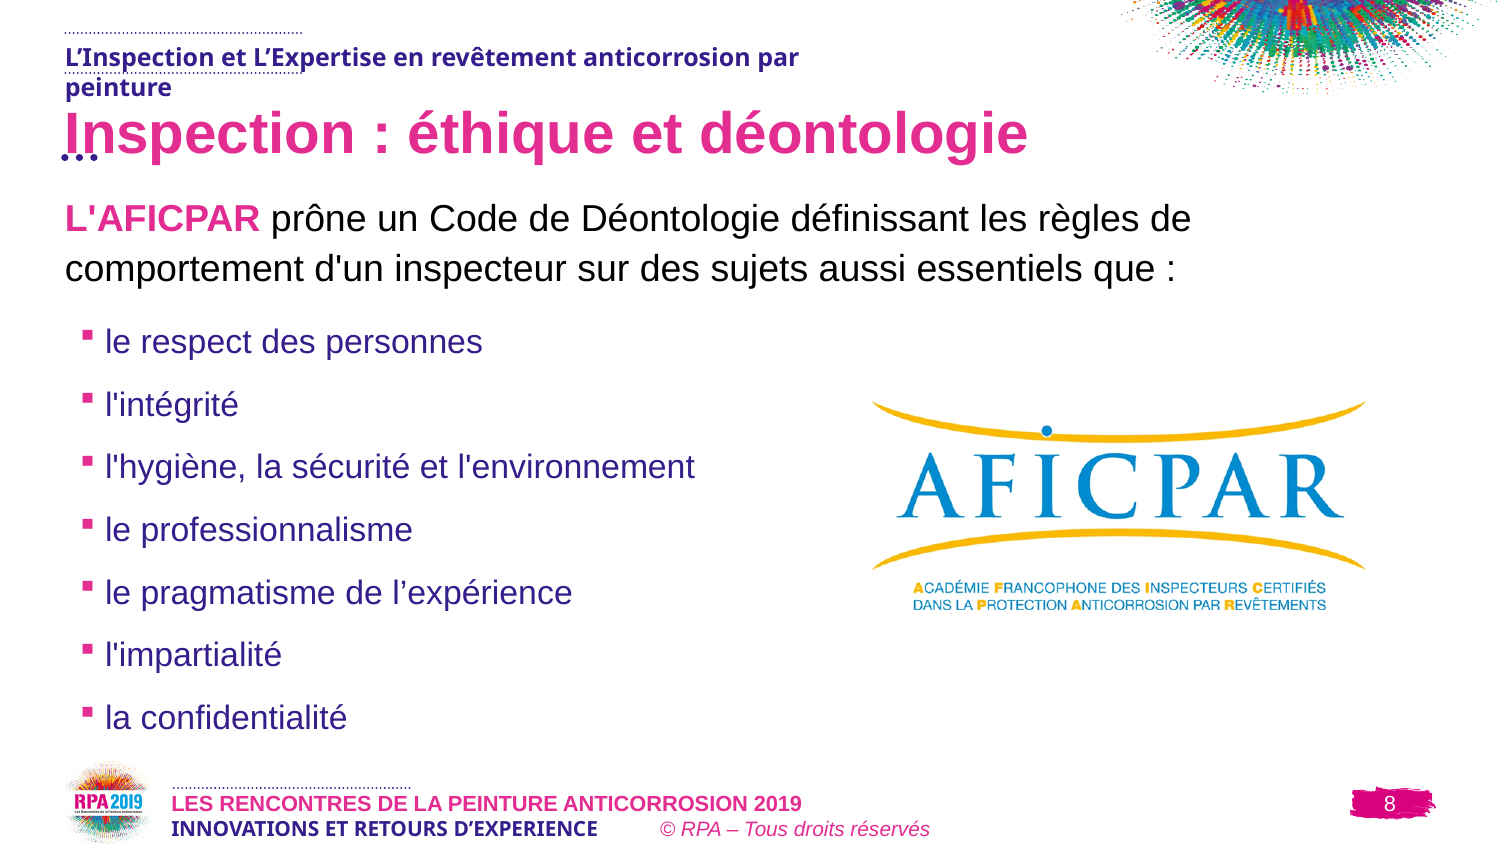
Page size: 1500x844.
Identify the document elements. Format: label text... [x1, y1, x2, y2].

slide_number 8 [1349, 783, 1431, 822]
picture [66, 761, 150, 844]
title Inspection : éthique et déontologie [64, 103, 1431, 158]
footer L’Inspection et L’Expertise en revêtement anticorrosion par peinture [64, 34, 883, 80]
list L'AFICPAR prône un Code de Déontologie définissant les règles de comportement d'un inspecteur sur des sujets aussi essentiels que : le respect des personnes l'intégrité l'hygiène, la sécurité et l'environnement le professionnalisme le pragmatisme de l’expérience l'impartialité la confidentialité [64, 189, 1436, 741]
picture [1431, 786, 1436, 820]
picture [1113, 0, 1500, 94]
picture [868, 401, 1368, 610]
